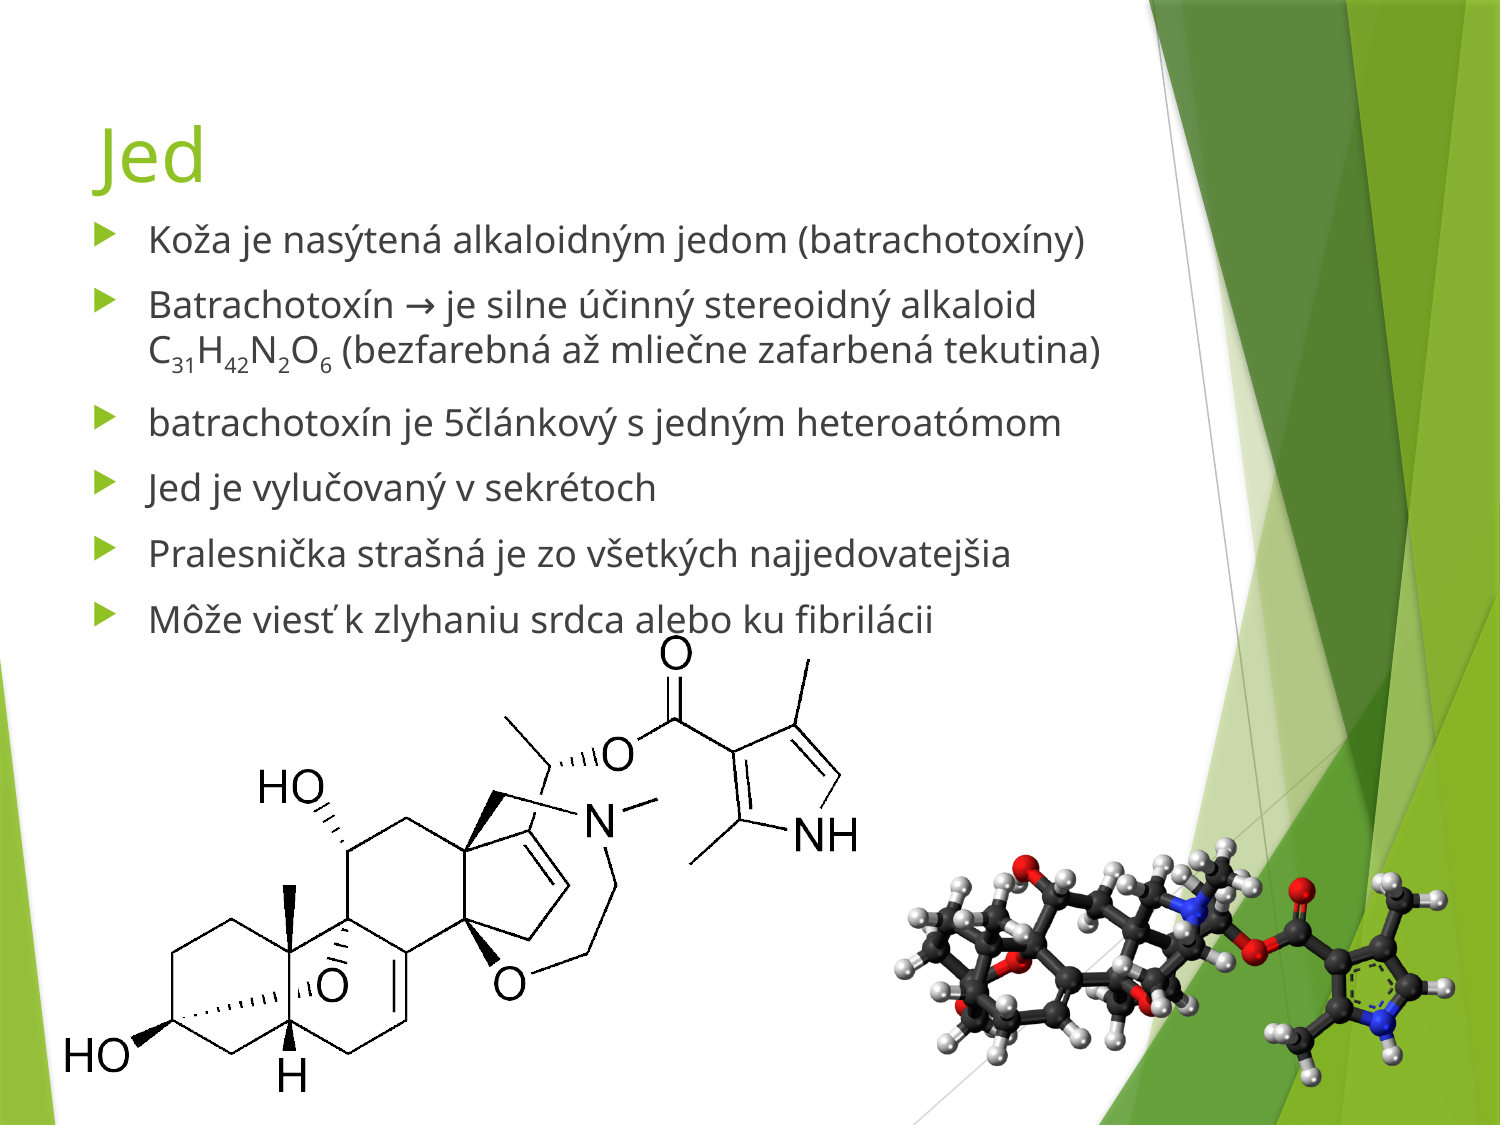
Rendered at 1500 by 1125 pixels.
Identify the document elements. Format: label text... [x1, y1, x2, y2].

title Jed [83, 99, 1141, 317]
picture [64, 632, 857, 1093]
picture [879, 821, 1470, 1103]
list Koža je nasýtená alkaloidným jedom (batrachotoxíny) Batrachotoxín → je silne účinný stereoidný alkaloid C31H42N2O6 (bezfarebná až mliečne zafarbená tekutina) batrachotoxín je 5článkový s jedným heteroatómom Jed je vylučovaný v sekrétoch Pralesnička strašná je zo všetkých najjedovatejšia Môže viesť k zlyhaniu srdca alebo ku fibrilácii [76, 208, 1135, 845]
